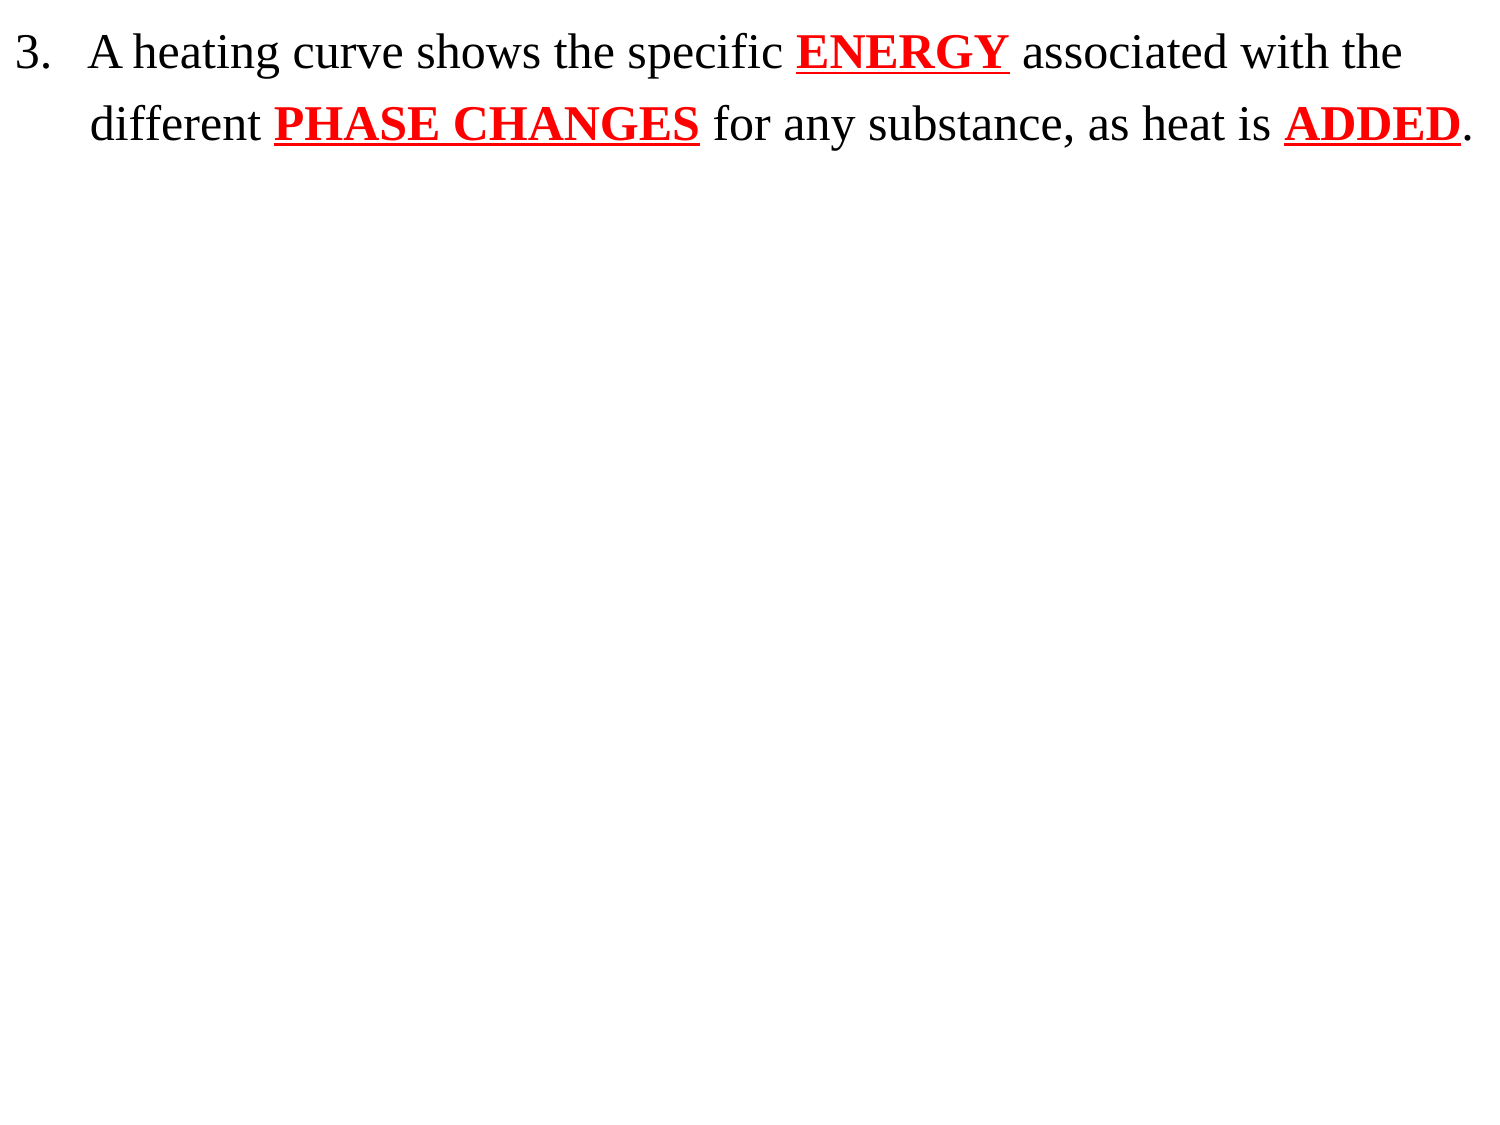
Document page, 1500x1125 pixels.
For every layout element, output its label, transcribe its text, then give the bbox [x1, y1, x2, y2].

text_box 3. A heating curve shows the specific ENERGY associated with the different PHASE CHANGES for any substance, as heat is ADDED. [0, 0, 1500, 266]
